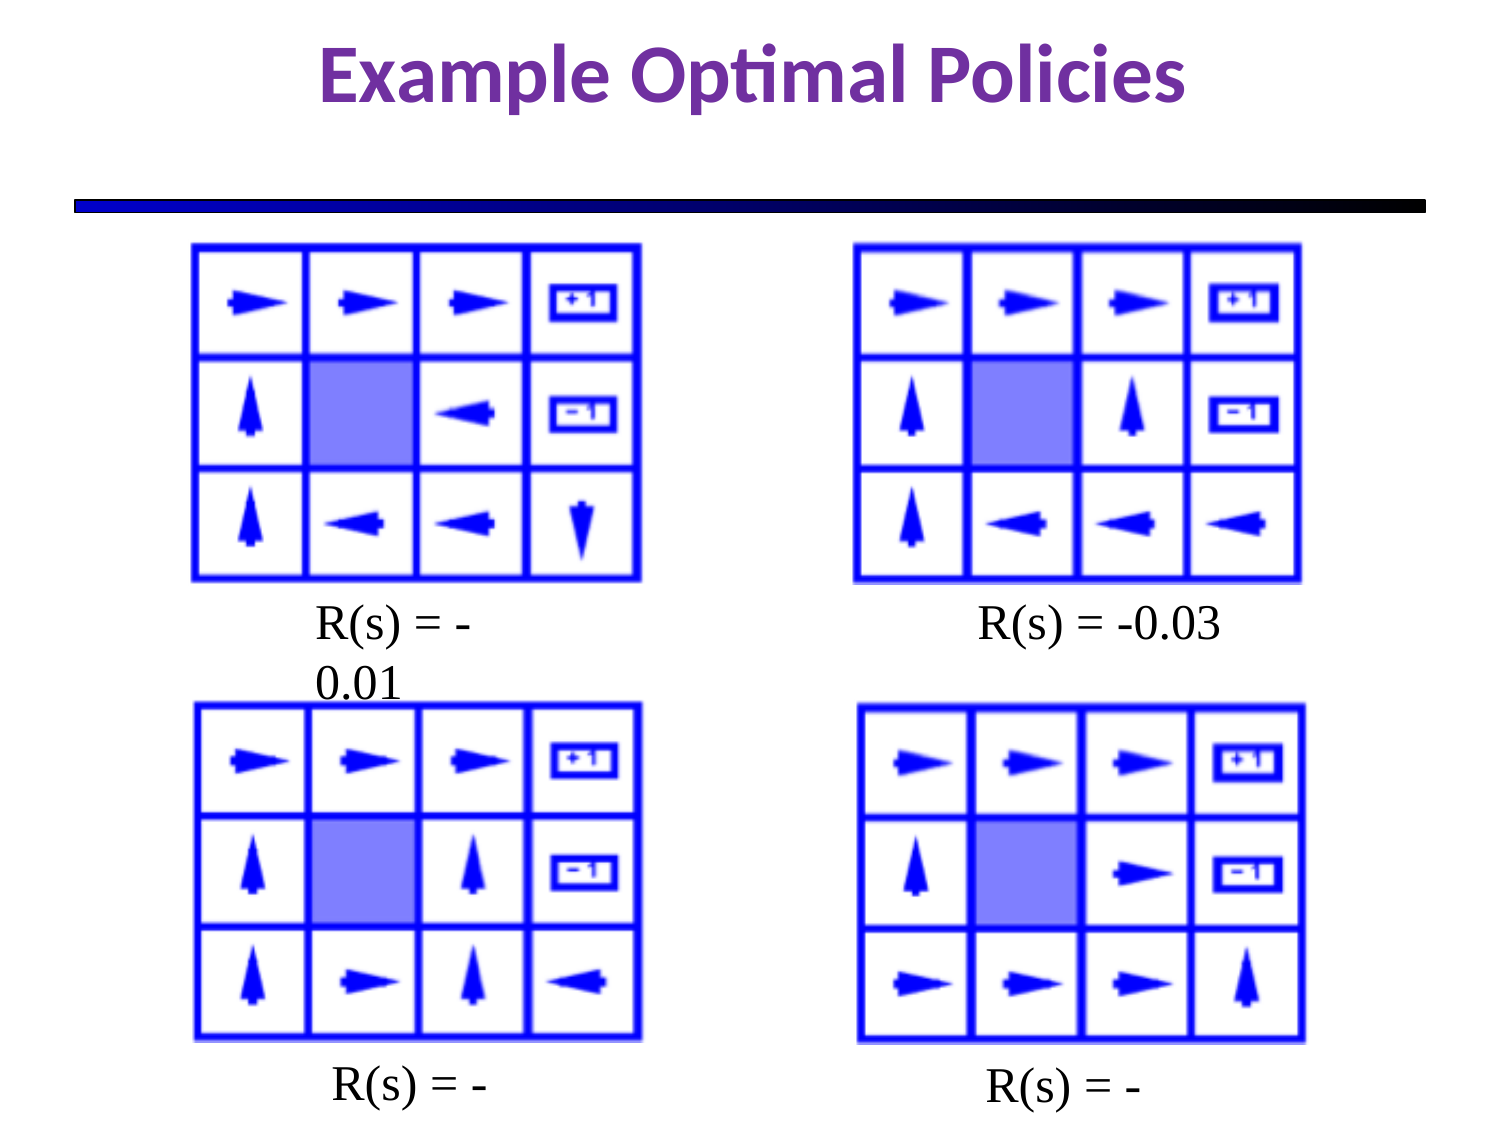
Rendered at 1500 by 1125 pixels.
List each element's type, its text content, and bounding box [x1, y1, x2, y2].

picture [187, 239, 647, 587]
picture [191, 699, 651, 1044]
text_box [74, 199, 1425, 213]
picture [853, 699, 1313, 1045]
picture [849, 239, 1309, 585]
text_box R(s) = -0.01 [308, 594, 549, 649]
text_box R(s) = -2.0 [978, 1053, 1194, 1111]
title Example Optimal Policies [50, 12, 1463, 125]
text_box R(s) = -0.4 [324, 1051, 548, 1109]
text_box R(s) = -0.03 [971, 593, 1249, 649]
